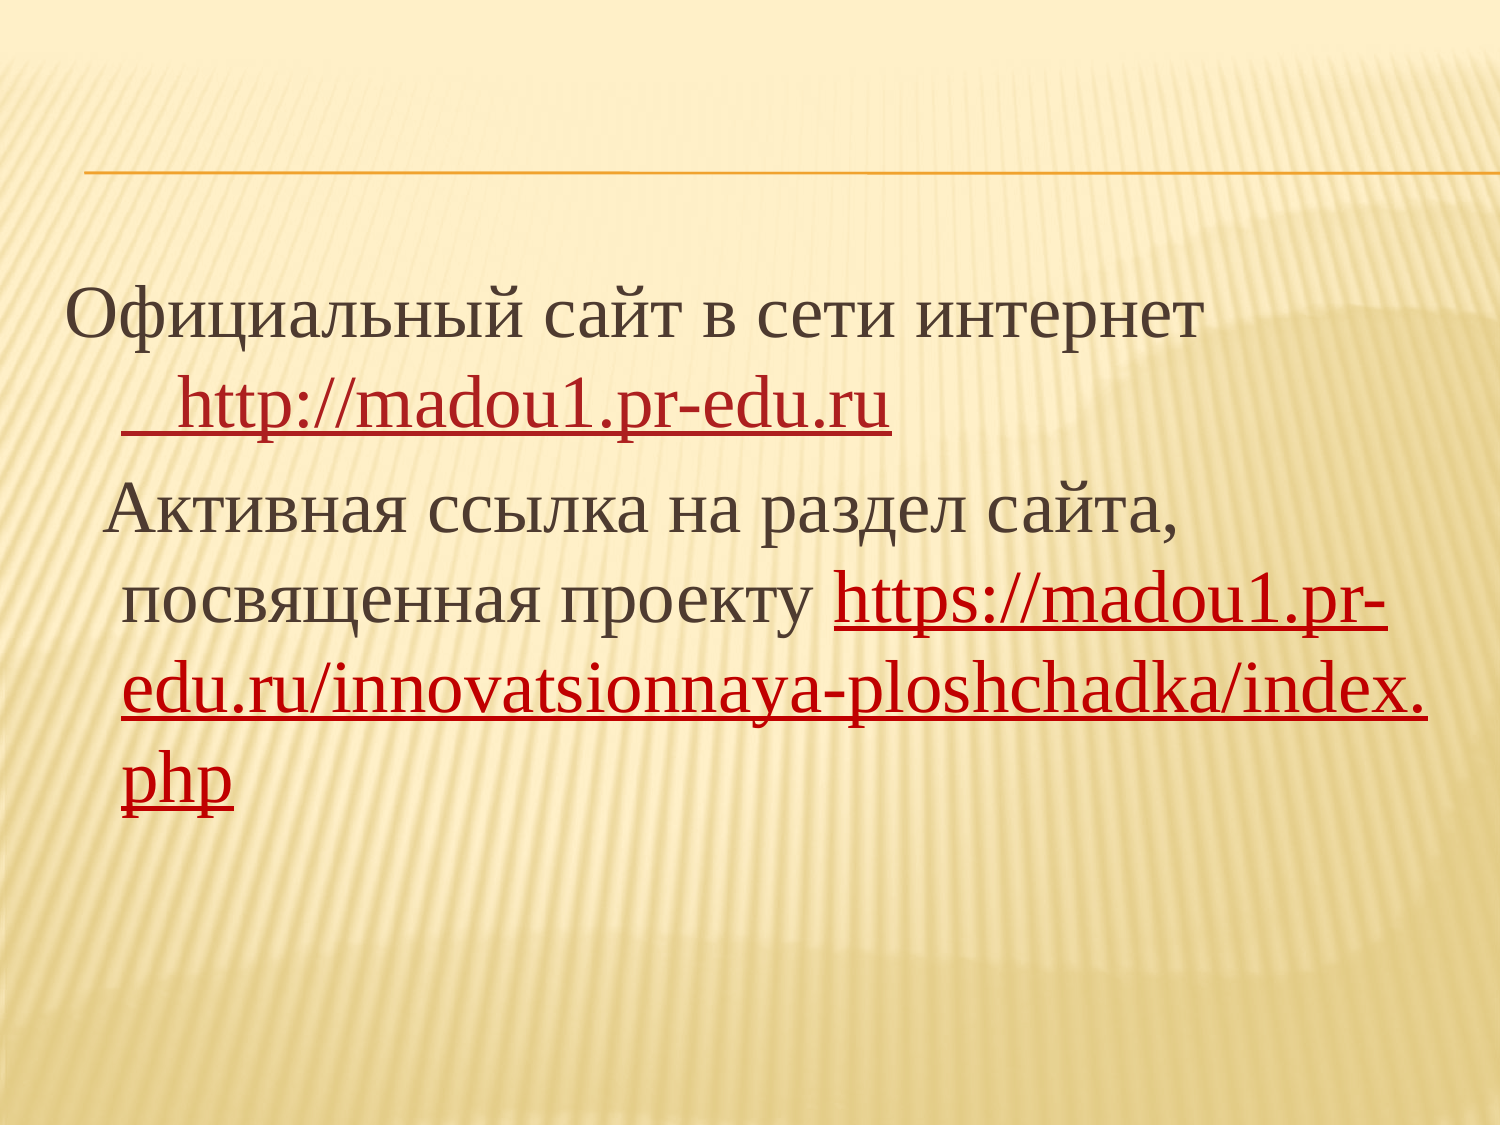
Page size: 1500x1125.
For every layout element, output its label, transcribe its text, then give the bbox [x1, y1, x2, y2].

list Официальный сайт в сети интернет http://madou1.pr-edu.ru Активная ссылка на раздел сайта, посвященная проекту https://madou1.pr-edu.ru/innovatsionnaya-ploshchadka/index.php [50, 254, 1475, 998]
